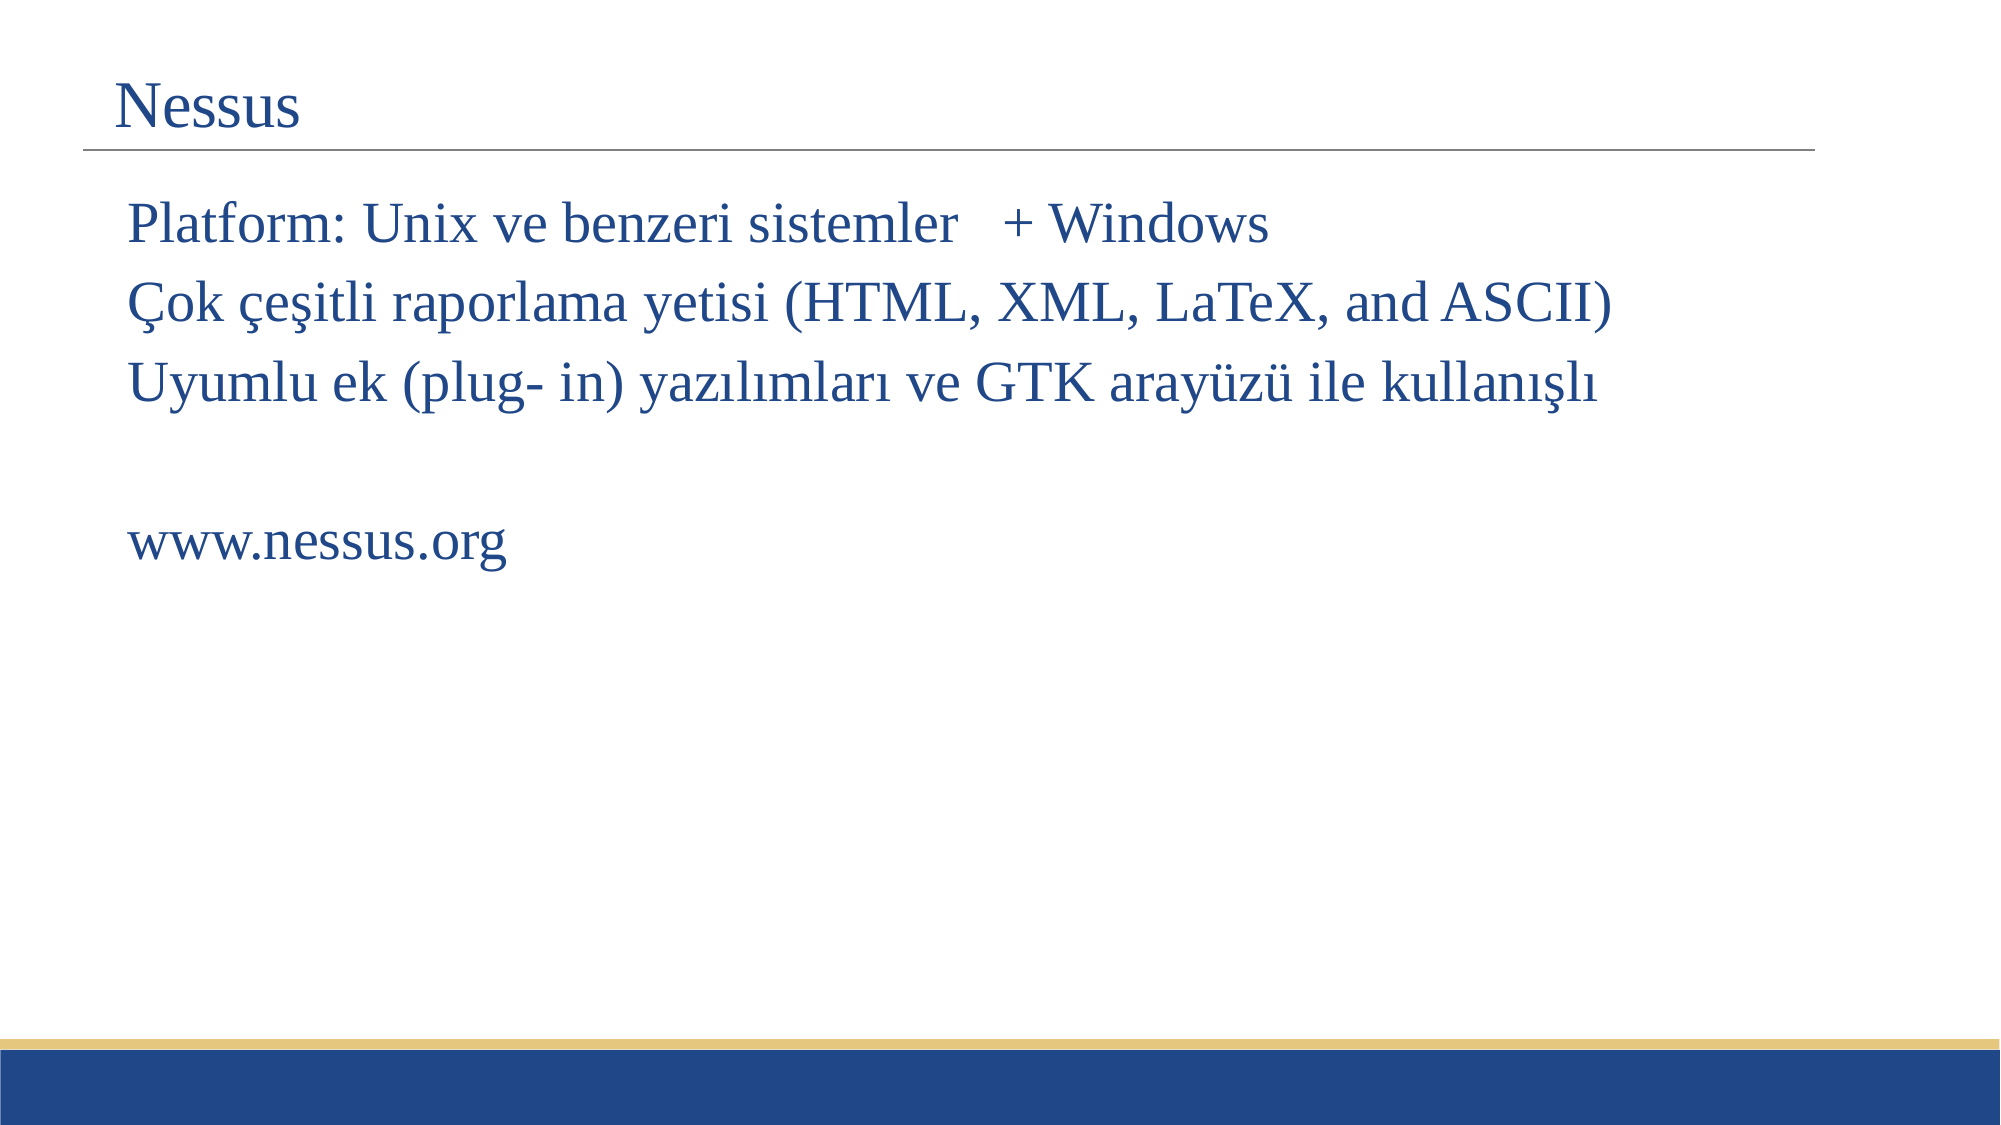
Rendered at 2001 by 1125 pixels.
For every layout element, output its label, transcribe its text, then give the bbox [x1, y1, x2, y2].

title Nessus [99, 45, 1900, 150]
list Platform: Unix ve benzeri sistemler + Windows Çok çeşitli raporlama yetisi (HTML, XML, LaTeX, and ASCII) Uyumlu ek (plug- in) yazılımları ve GTK arayüzü ile kullanışlı www.nessus.org [114, 184, 1792, 887]
